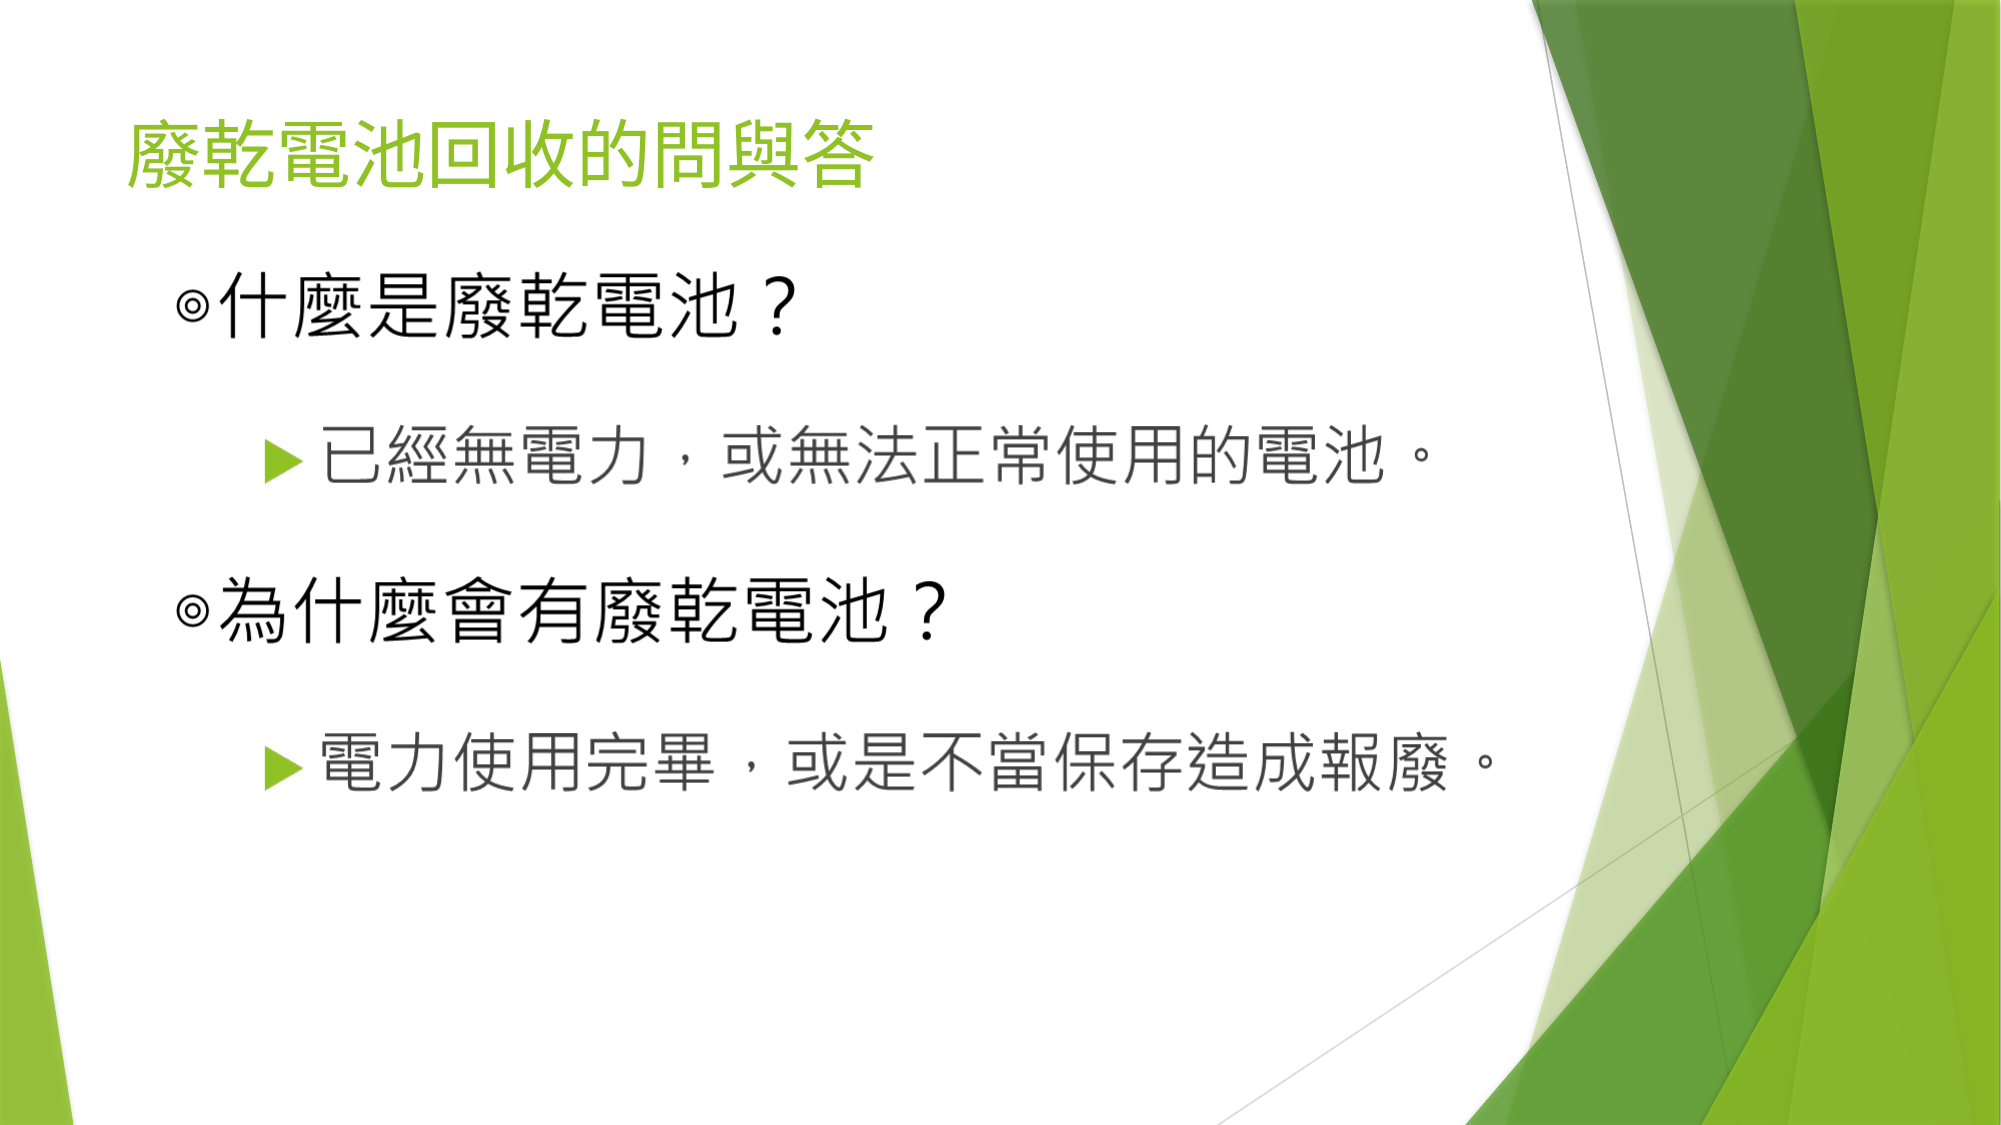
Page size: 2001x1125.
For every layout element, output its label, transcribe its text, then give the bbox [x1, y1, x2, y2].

picture [125, 236, 1494, 536]
title 廢乾電池回收的問與答 [111, 99, 1522, 317]
picture [125, 541, 1558, 843]
